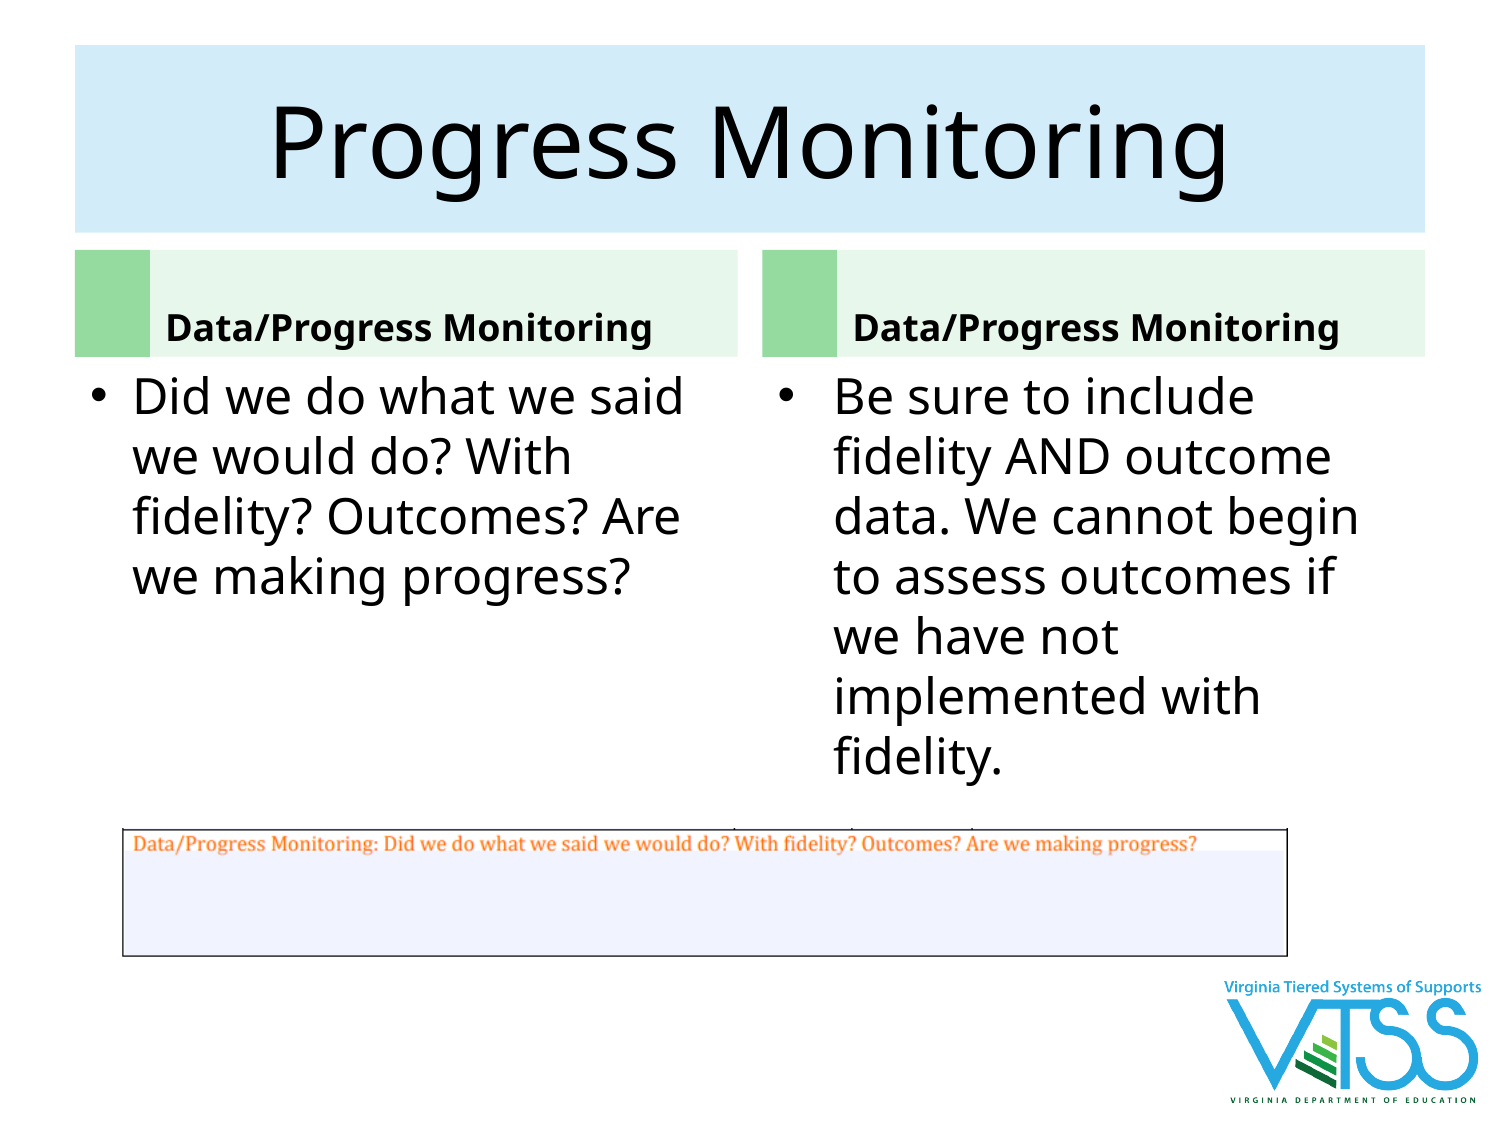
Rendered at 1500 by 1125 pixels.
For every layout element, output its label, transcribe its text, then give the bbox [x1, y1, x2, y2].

picture [121, 828, 1288, 961]
list Did we do what we said we would do? With fidelity? Outcomes? Are we making progress? [75, 356, 738, 1005]
title Progress Monitoring [75, 45, 1425, 233]
list Data/Progress Monitoring [150, 249, 738, 356]
picture [1224, 980, 1481, 1103]
list Be sure to include fidelity AND outcome data. We cannot begin to assess outcomes if we have not implemented with fidelity. [762, 356, 1425, 1005]
text_box Data/Progress Monitoring [837, 249, 1425, 357]
